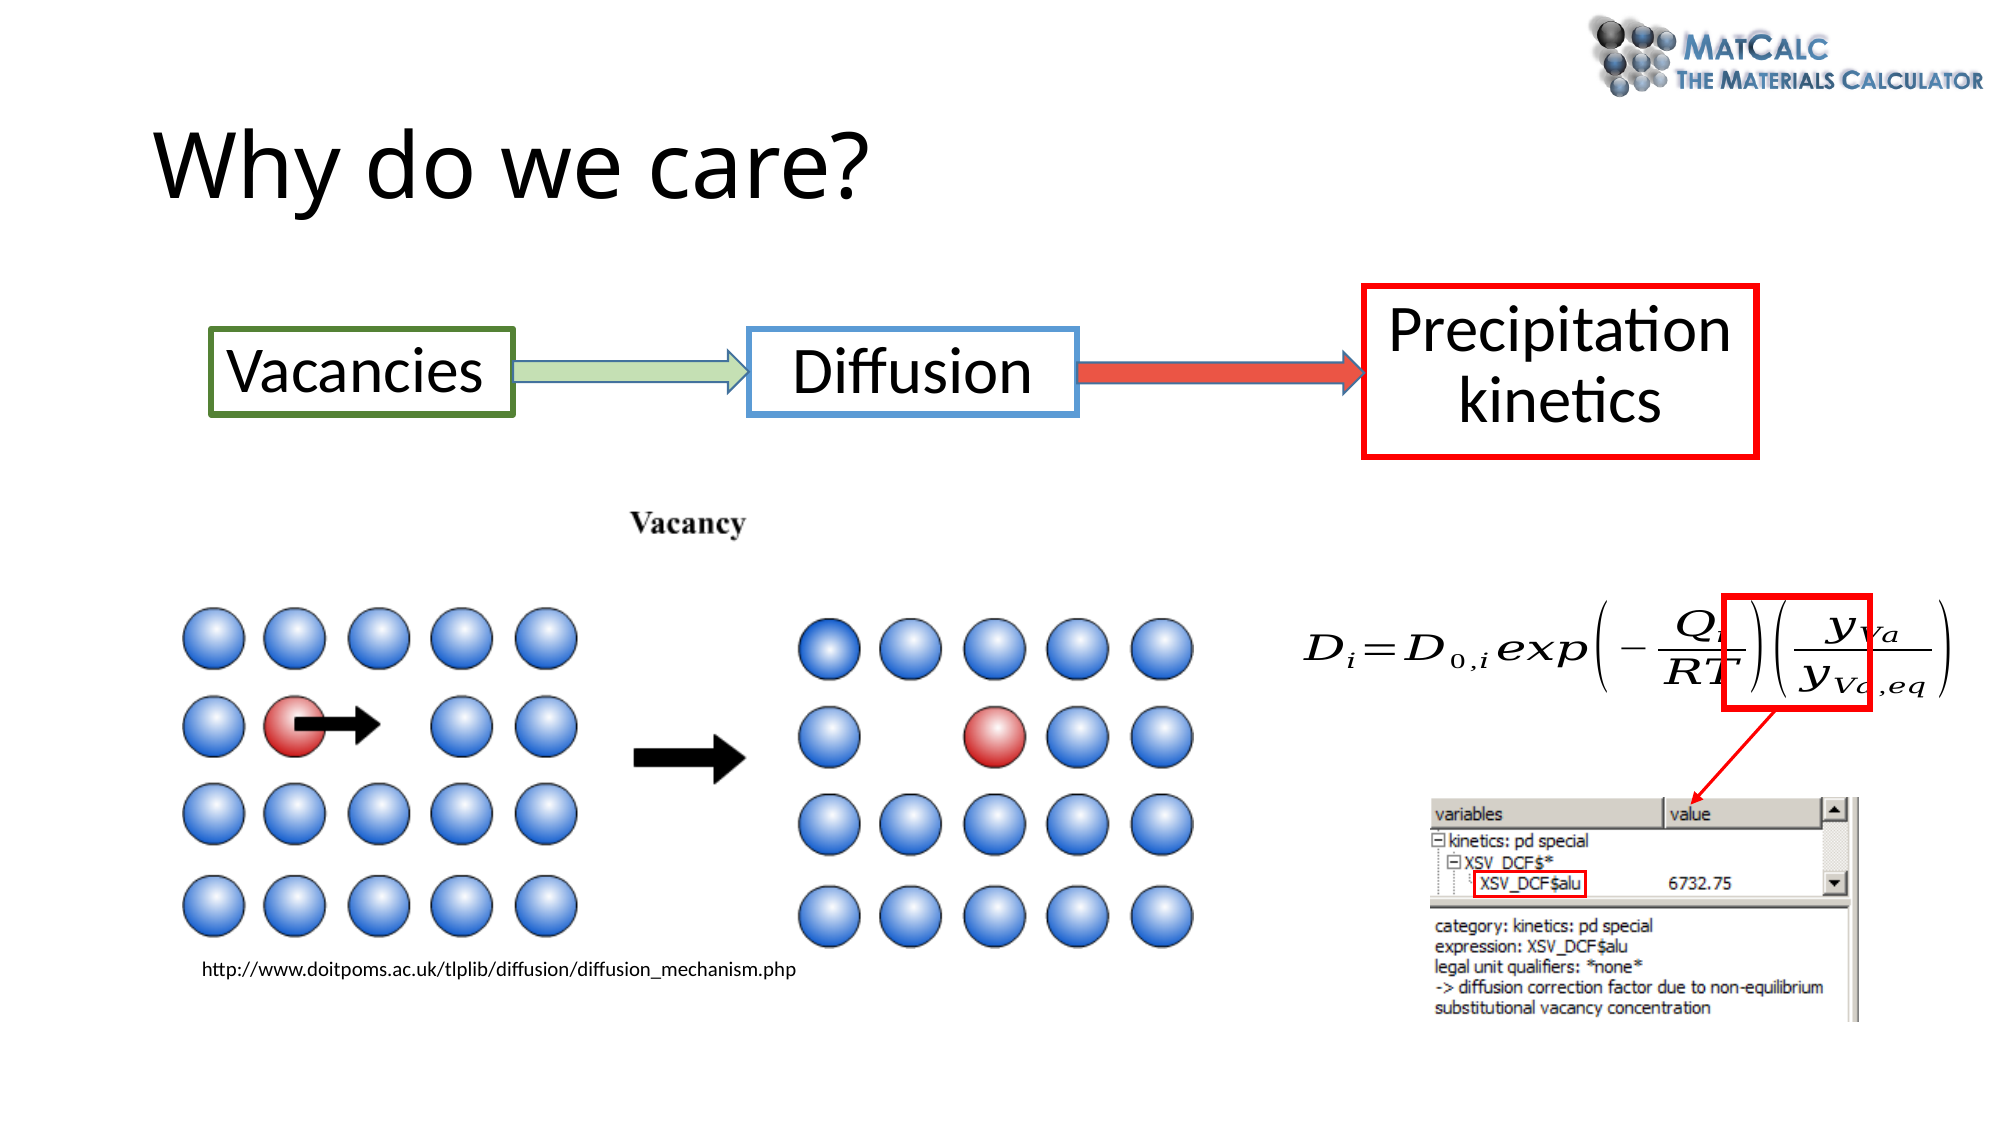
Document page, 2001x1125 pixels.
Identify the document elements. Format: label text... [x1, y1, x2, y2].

text_box Diffusion [748, 328, 1078, 415]
text_box [511, 348, 751, 396]
title Why do we care? [137, 59, 1863, 278]
text_box Precipitation kinetics [1364, 286, 1757, 458]
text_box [1690, 710, 1775, 805]
text_box http://www.doitpoms.ac.uk/tlplib/diffusion/diffusion_mechanism.php [187, 949, 812, 988]
picture [182, 501, 1194, 949]
picture [1430, 797, 1859, 1022]
list Vacancies [211, 328, 513, 415]
text_box [1723, 595, 1871, 710]
text_box [1076, 349, 1366, 397]
picture [1585, 12, 1988, 107]
